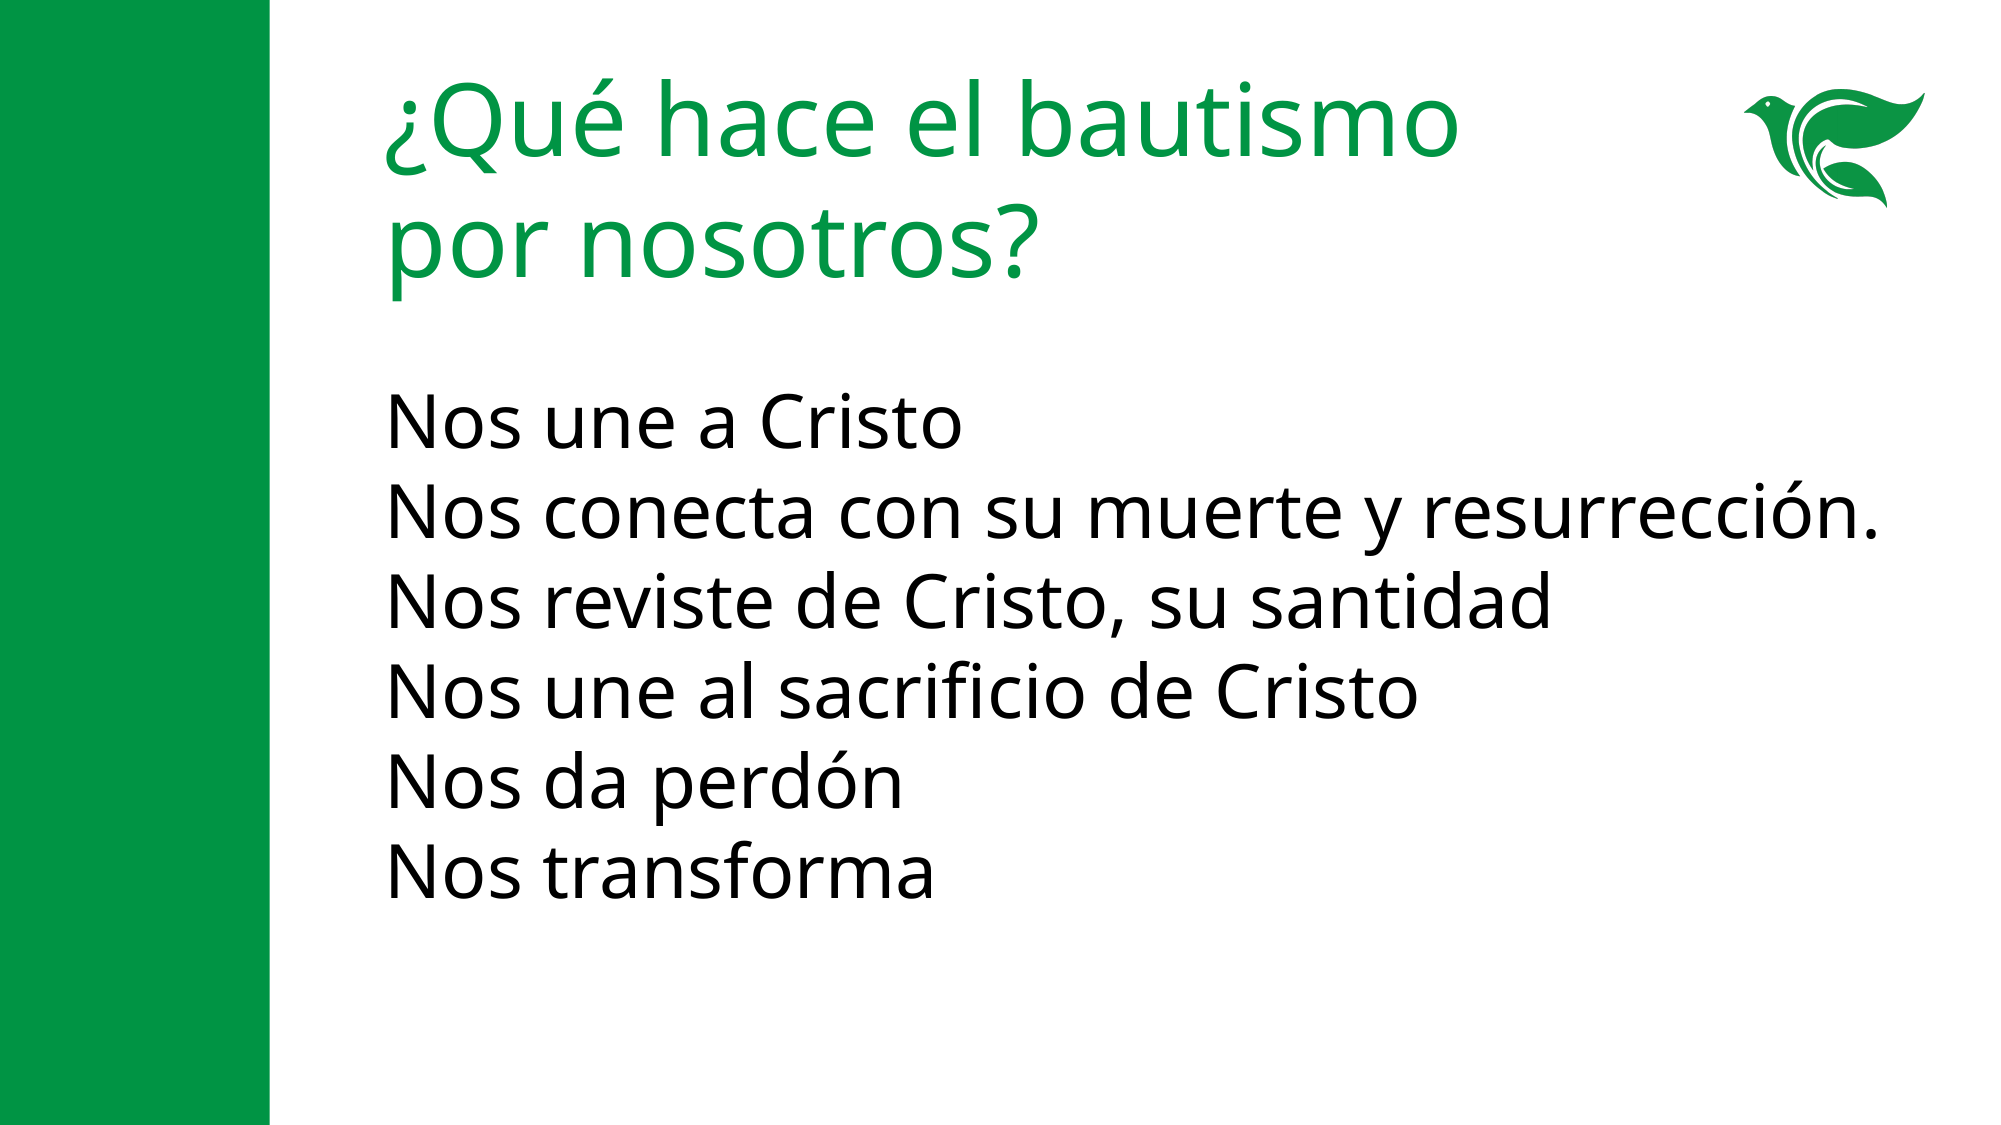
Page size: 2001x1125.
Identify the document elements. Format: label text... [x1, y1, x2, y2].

picture [1722, 47, 1953, 240]
text_box ¿Qué hace el bautismo por nosotros? [370, 47, 1550, 306]
text_box [0, 0, 270, 1125]
text_box Nos une a Cristo Nos conecta con su muerte y resurrección. Nos reviste de Cristo, su santidad Nos une al sacrificio de Cristo Nos da perdón Nos transforma [370, 365, 1900, 921]
